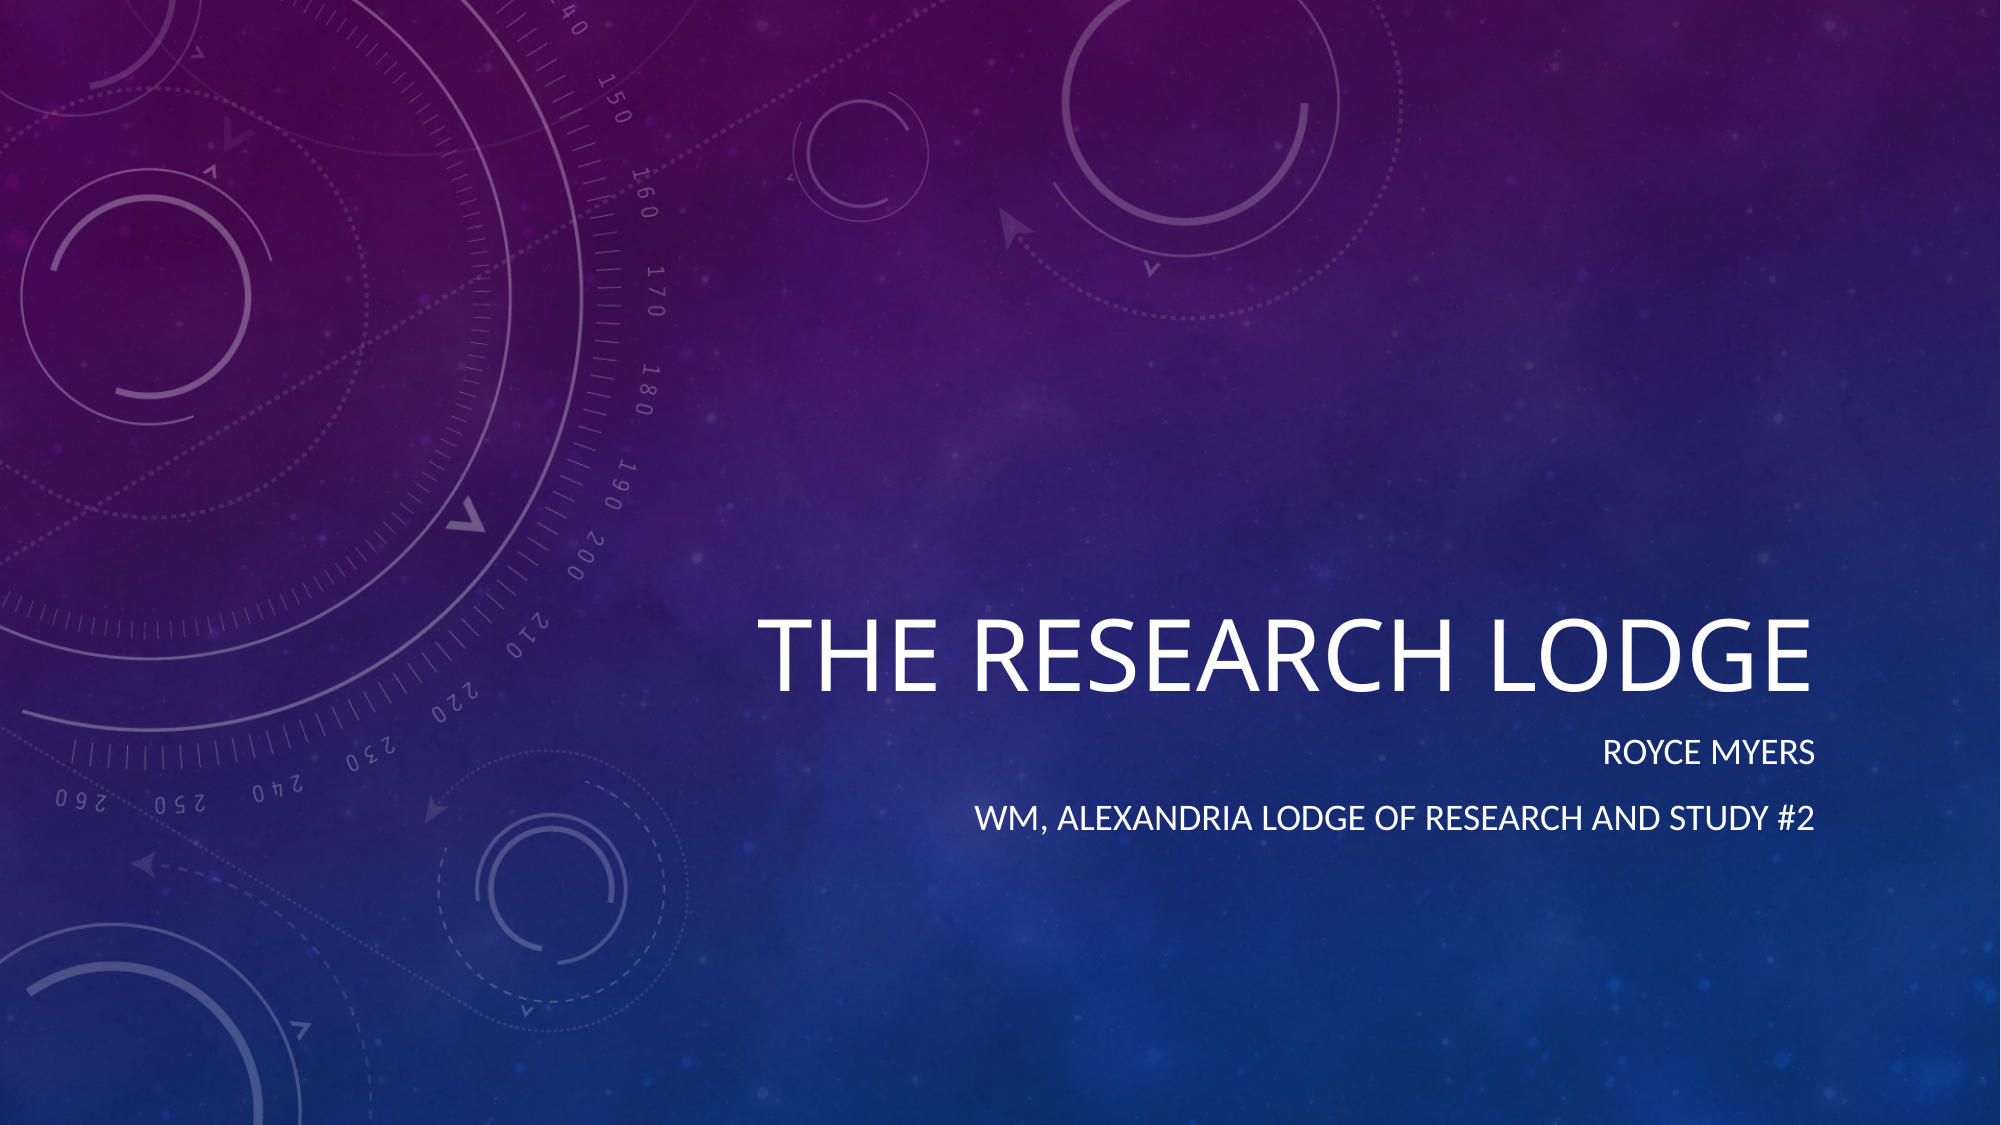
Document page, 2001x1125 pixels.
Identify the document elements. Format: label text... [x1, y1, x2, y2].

subtitle Royce Myers WM, Alexandria Lodge of Research and study #2 [650, 719, 1831, 950]
title The Research Lodge [650, 322, 1831, 719]
picture [0, 0, 2001, 1125]
